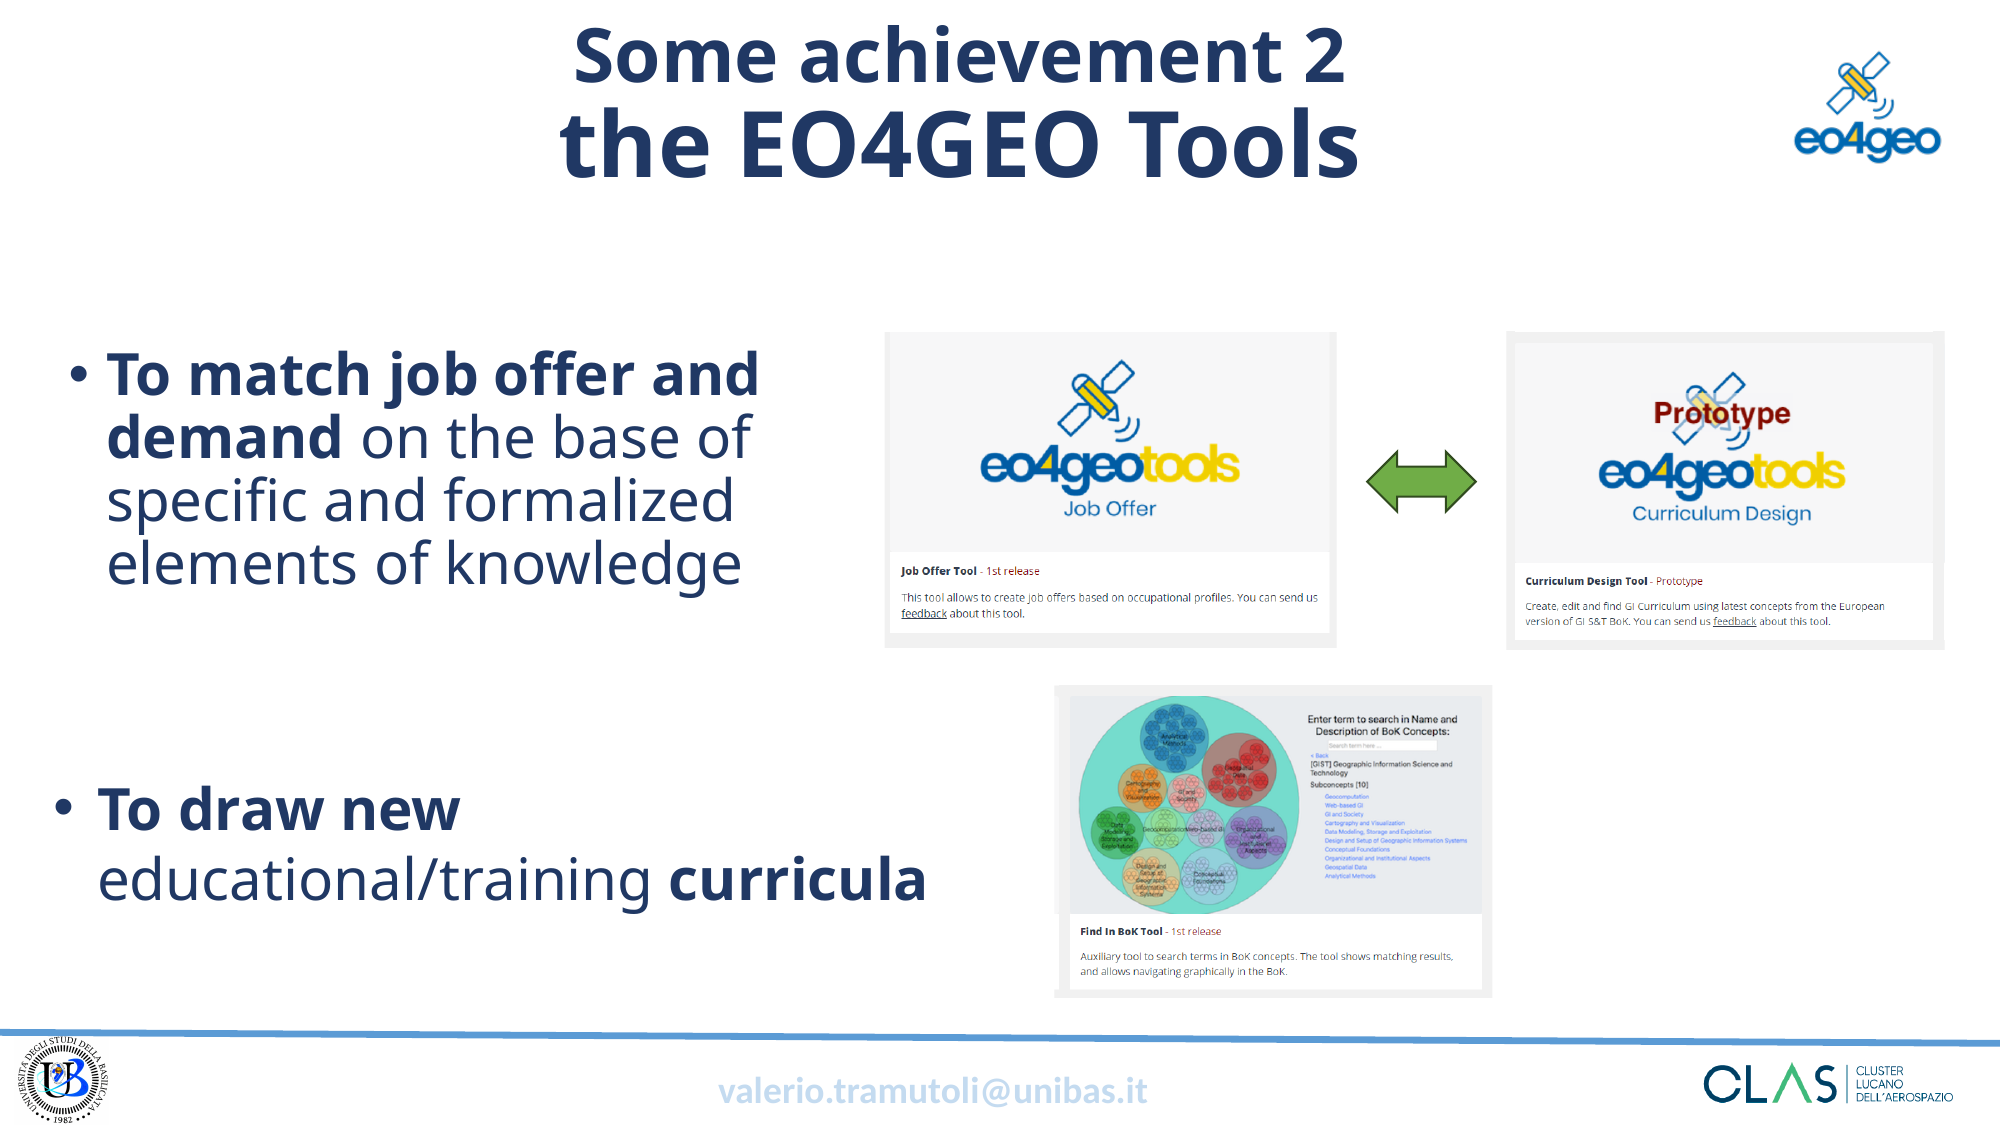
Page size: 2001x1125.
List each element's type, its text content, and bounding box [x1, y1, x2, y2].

footer valerio.tramutoli@unibas.it [703, 1058, 1379, 1118]
picture [1506, 331, 1945, 650]
text_box To draw new educational/training curricula [38, 719, 1041, 920]
picture [884, 331, 1337, 648]
picture [1054, 684, 1493, 998]
picture [1735, 18, 1985, 195]
title Some achievement 2 the EO4GEO Tools [60, 59, 1861, 247]
text_box To match job offer and demand on the base of specific and formalized elements of knowledge [48, 325, 885, 578]
text_box [1365, 449, 1478, 515]
